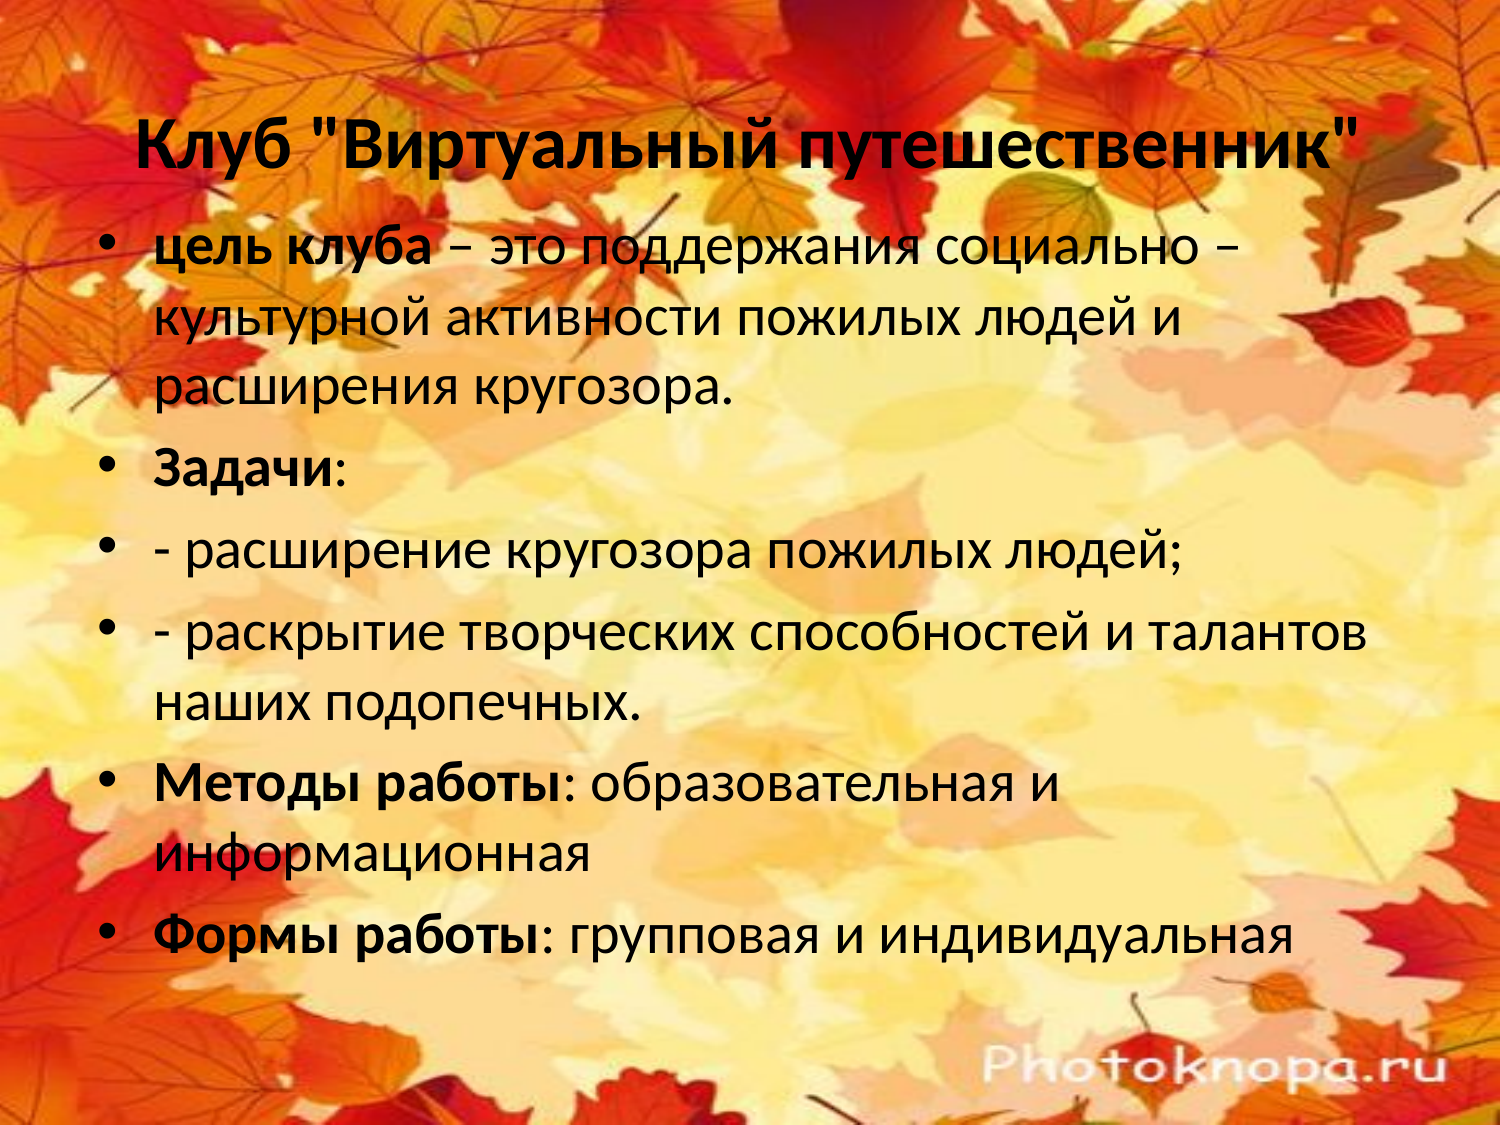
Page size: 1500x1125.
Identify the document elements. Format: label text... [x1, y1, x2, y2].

list цель клуба – это поддержания социально – культурной активности пожилых людей и расширения кругозора. Задачи: - расширение кругозора пожилых людей; - раскрытие творческих способностей и талантов наших подопечных. Методы работы: образовательная и информационная Формы работы: групповая и индивидуальная [82, 199, 1432, 1001]
picture [0, 0, 1500, 1125]
title Клуб "Виртуальный путешественник" [75, 45, 1425, 233]
